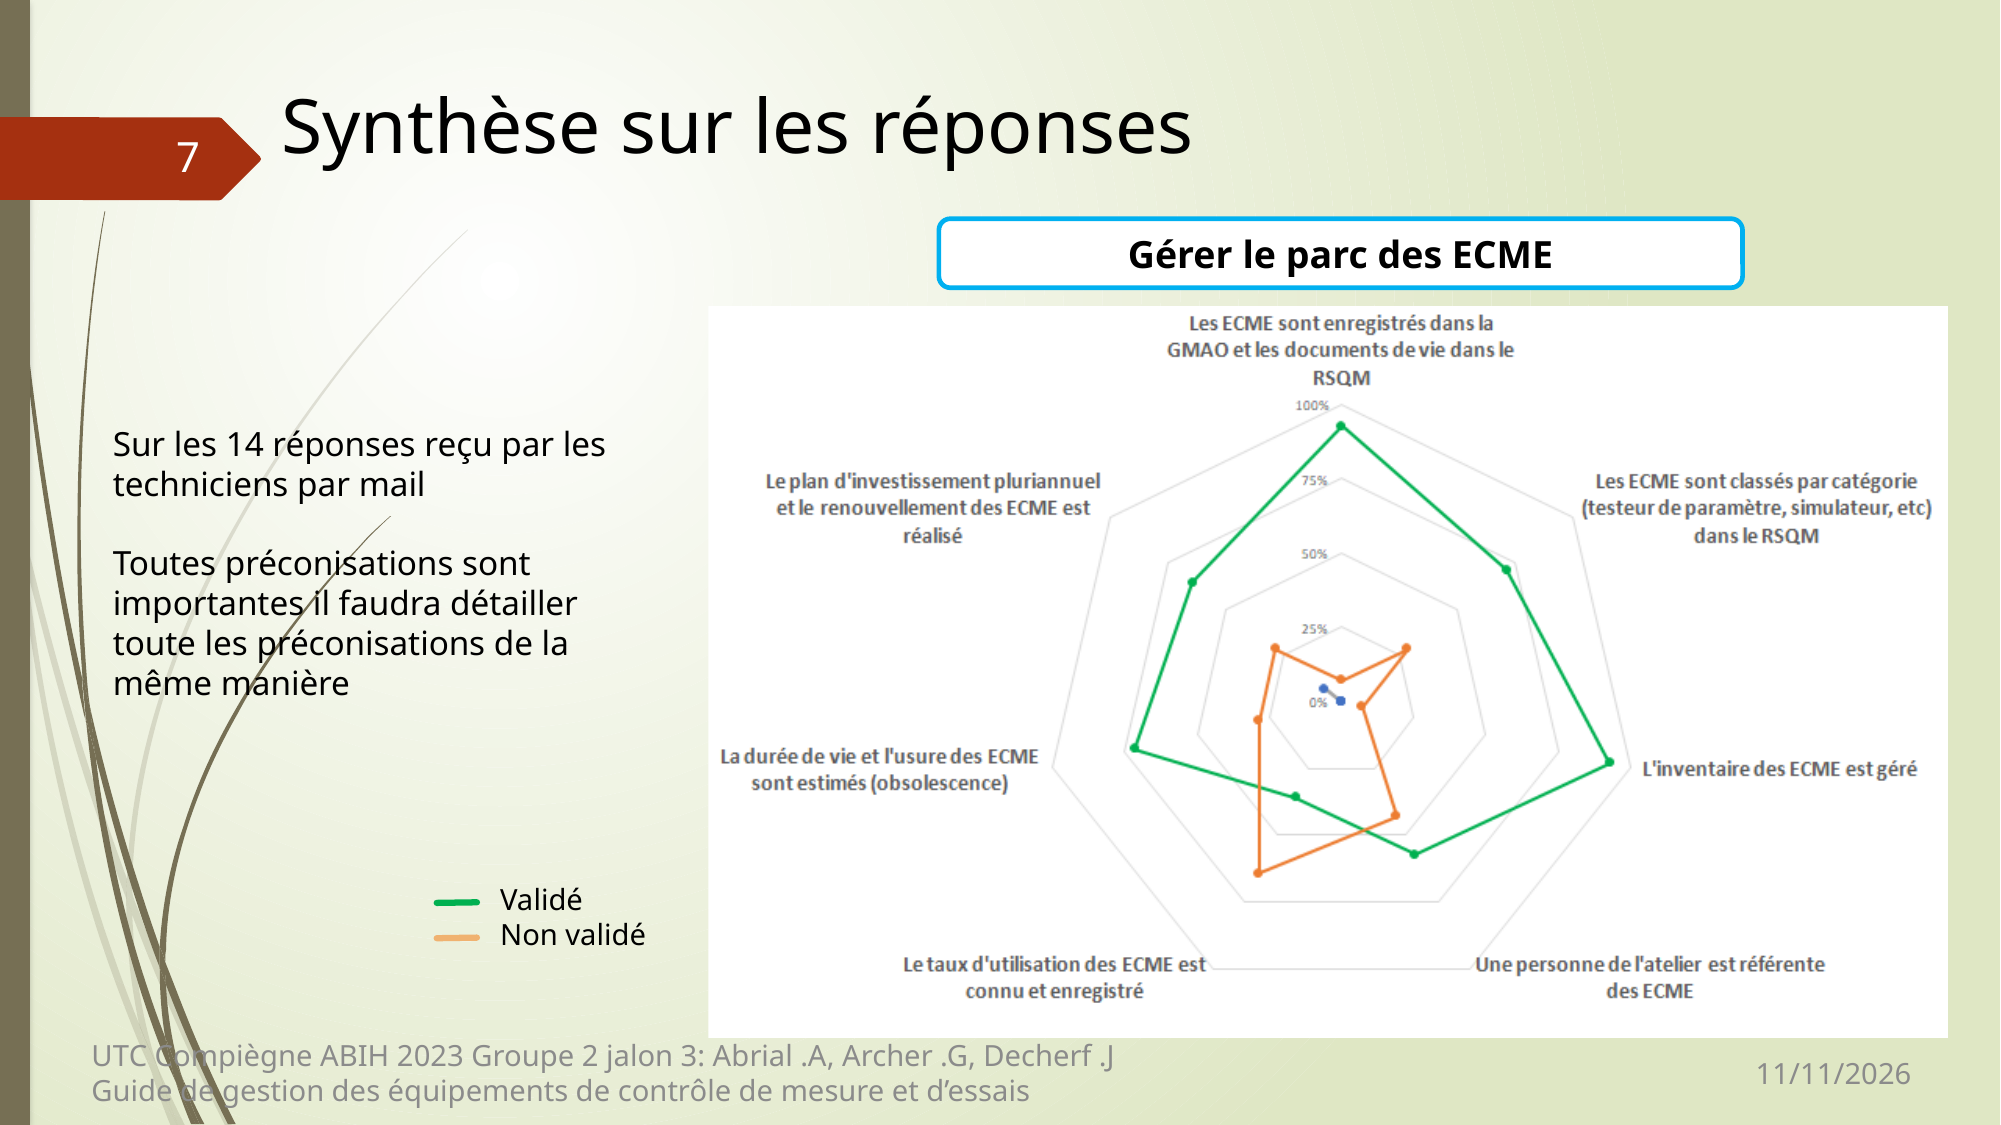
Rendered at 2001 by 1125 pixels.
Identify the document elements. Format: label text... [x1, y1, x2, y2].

text_box Validé Non validé [485, 874, 689, 959]
text_box Synthèse sur les réponses [266, 70, 1729, 192]
text_box Gérer le parc des ECME [937, 217, 1744, 290]
text_box Sur les 14 réponses reçu par les techniciens par mail Toutes préconisations sont importantes il faudra détailler toute les préconisations de la même manière [98, 415, 630, 710]
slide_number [1740, 1040, 1976, 1111]
text_box 7 [87, 129, 216, 189]
footer UTC Compiègne ABIH 2023 Groupe 2 jalon 3: Abrial .A, Archer .G, Decherf .J Guide de gestion des équipements de contrôle de mesure et d’essais [76, 1007, 1651, 1125]
picture [707, 305, 1949, 1038]
